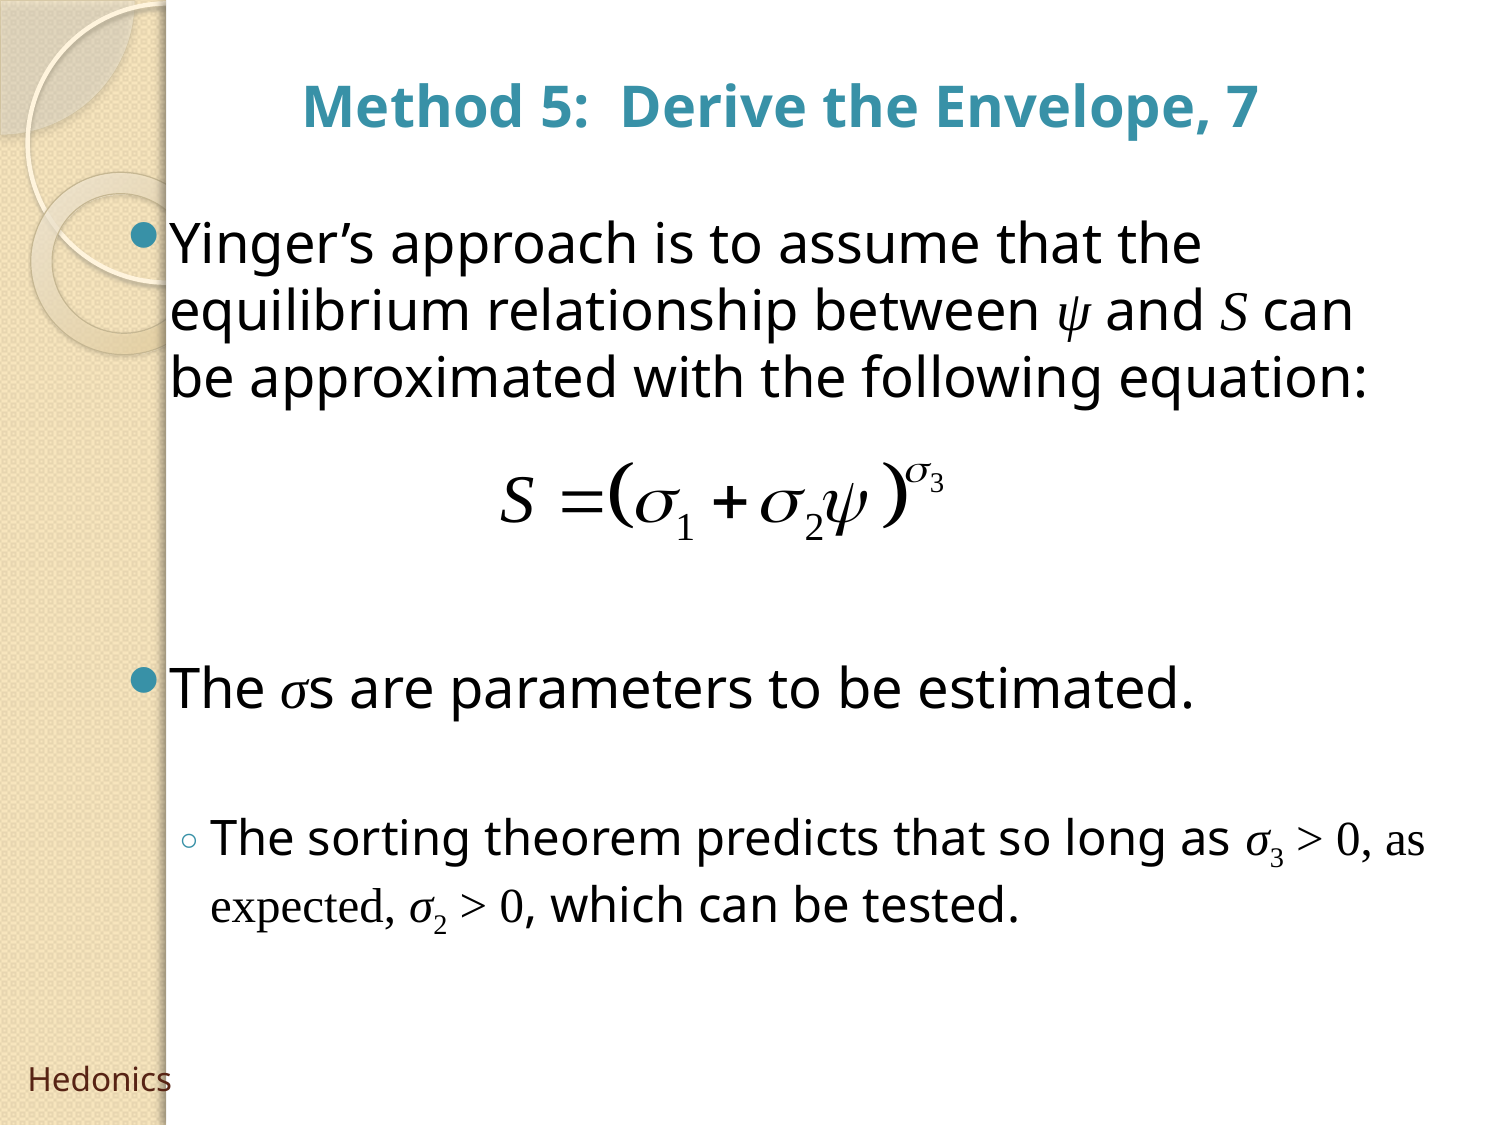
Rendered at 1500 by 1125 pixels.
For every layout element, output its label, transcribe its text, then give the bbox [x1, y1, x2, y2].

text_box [488, 437, 959, 563]
title Hedonics [12, 1043, 1363, 1113]
list Method 5: Derive the Envelope, 7 Yinger’s approach is to assume that the equilibrium relationship between ψ and S can be approximated with the following equation: The σs are parameters to be estimated. The sorting theorem predicts that so long as σ3 > 0, as expected, σ2 > 0, which can be tested. [99, 62, 1450, 1013]
